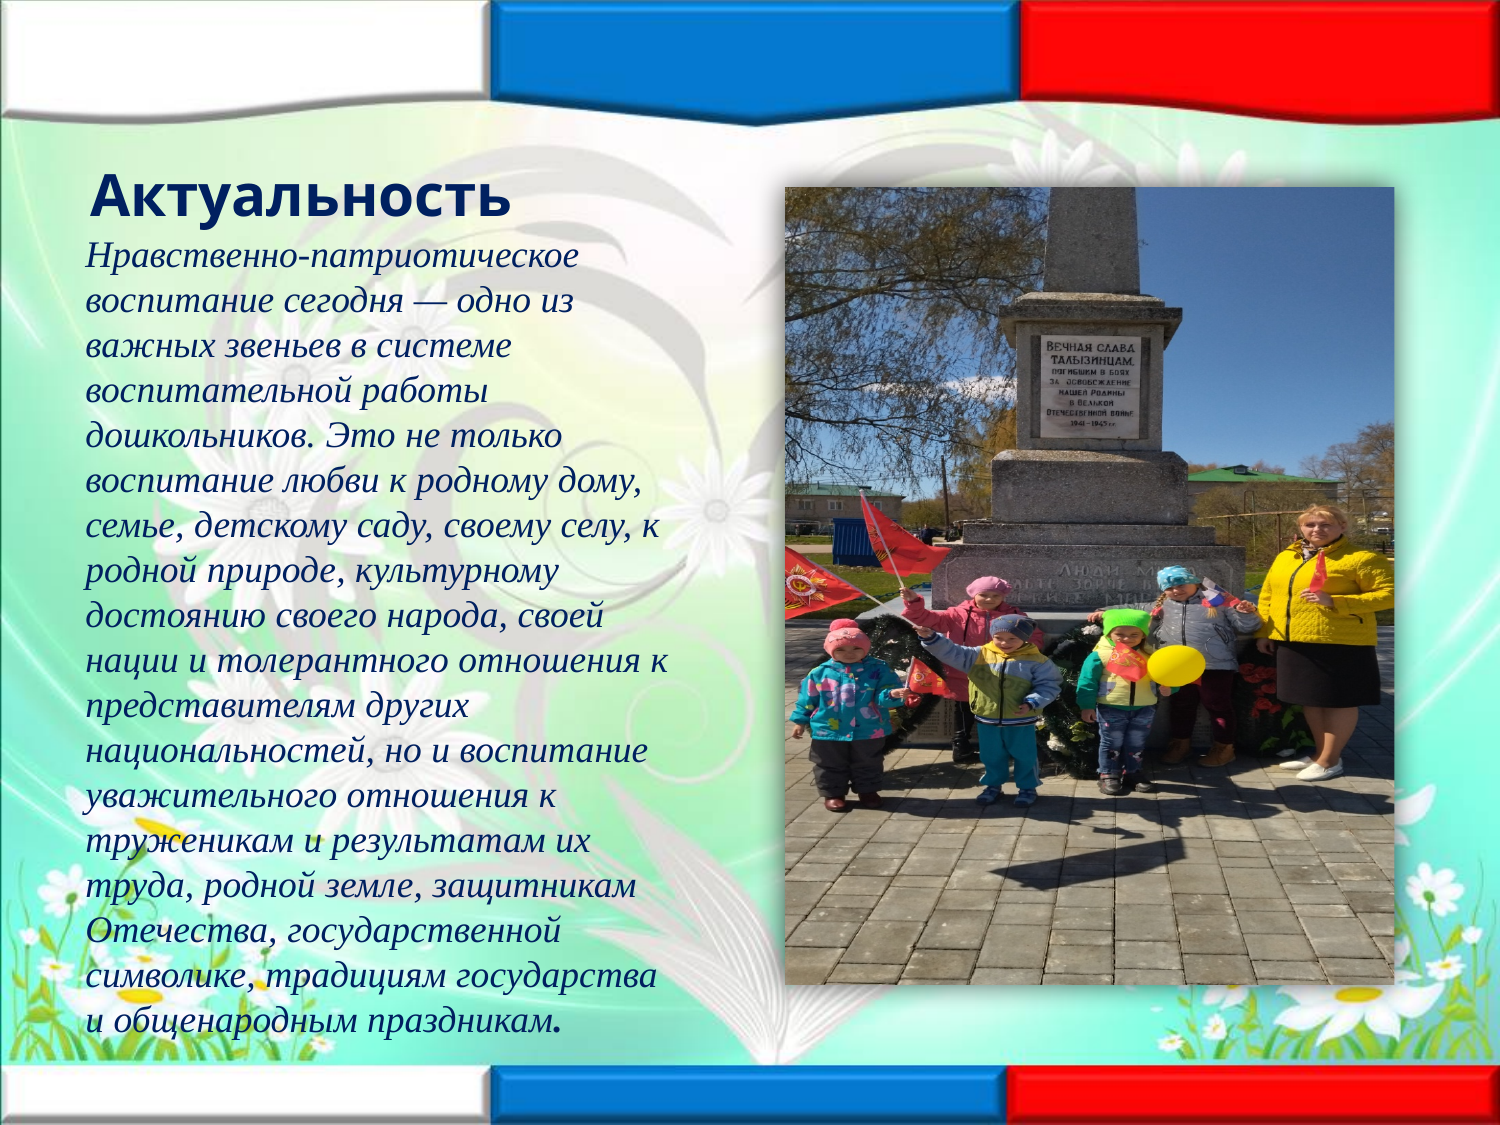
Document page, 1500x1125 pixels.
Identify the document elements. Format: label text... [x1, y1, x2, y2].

list Нравственно-патриотическое воспитание сегодня — одно из важных звеньев в системе воспитательной работы дошкольников. Это не только воспитание любви к родному дому, семье, детскому саду, своему селу, к родной природе, культурному достоянию своего народа, своей нации и толерантного отношения к представителям других национальностей, но и воспитание уважительного отношения к труженикам и результатам их труда, родной земле, защитникам Отечества, государственной символике, традициям государства и общенародным праздникам. [70, 222, 692, 1032]
picture [0, 0, 1500, 1125]
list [784, 187, 1395, 985]
title Актуальность [74, 44, 569, 222]
